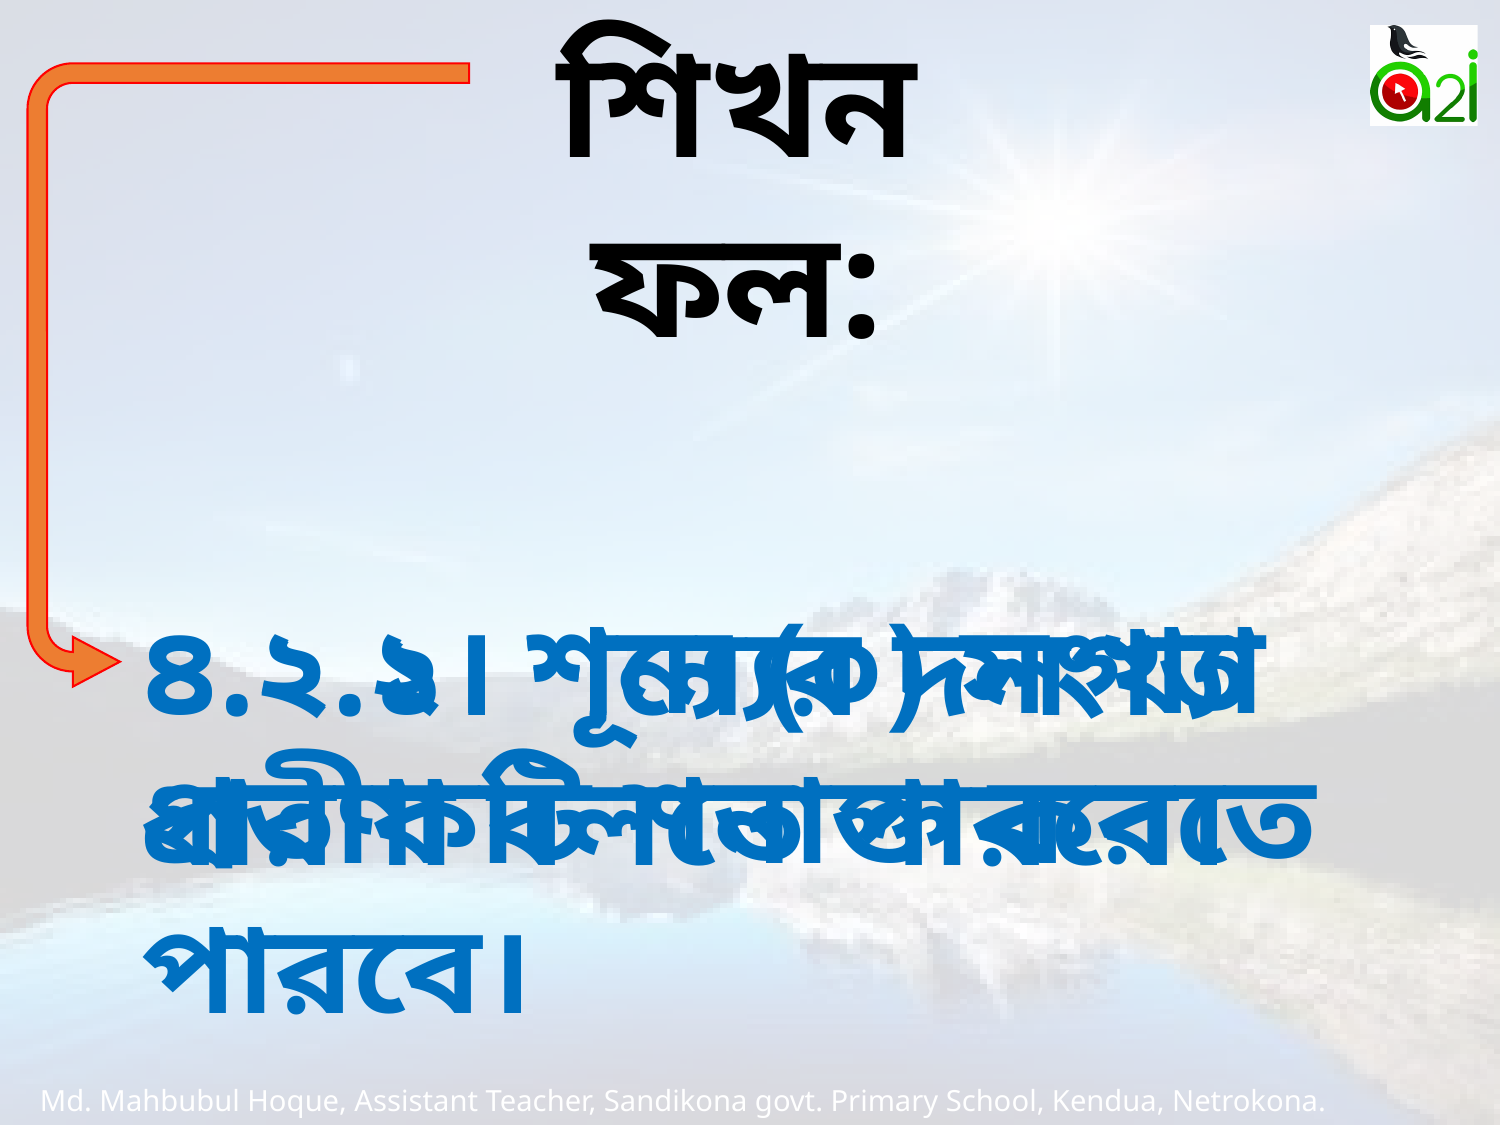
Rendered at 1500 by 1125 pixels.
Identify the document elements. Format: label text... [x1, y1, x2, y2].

text_box শিখনফল: [477, 0, 997, 375]
text_box ৪.২.২। শূন্য (০) সংখ্যা প্রতীকটি শনাক্ত করতে পারবে। [126, 580, 1500, 1046]
text_box Md. Mahbubul Hoque, Assistant Teacher, Sandikona govt. Primary School, Kendua, Netrokona. [24, 1074, 1475, 1125]
picture [1370, 25, 1478, 126]
text_box [26, 62, 471, 689]
